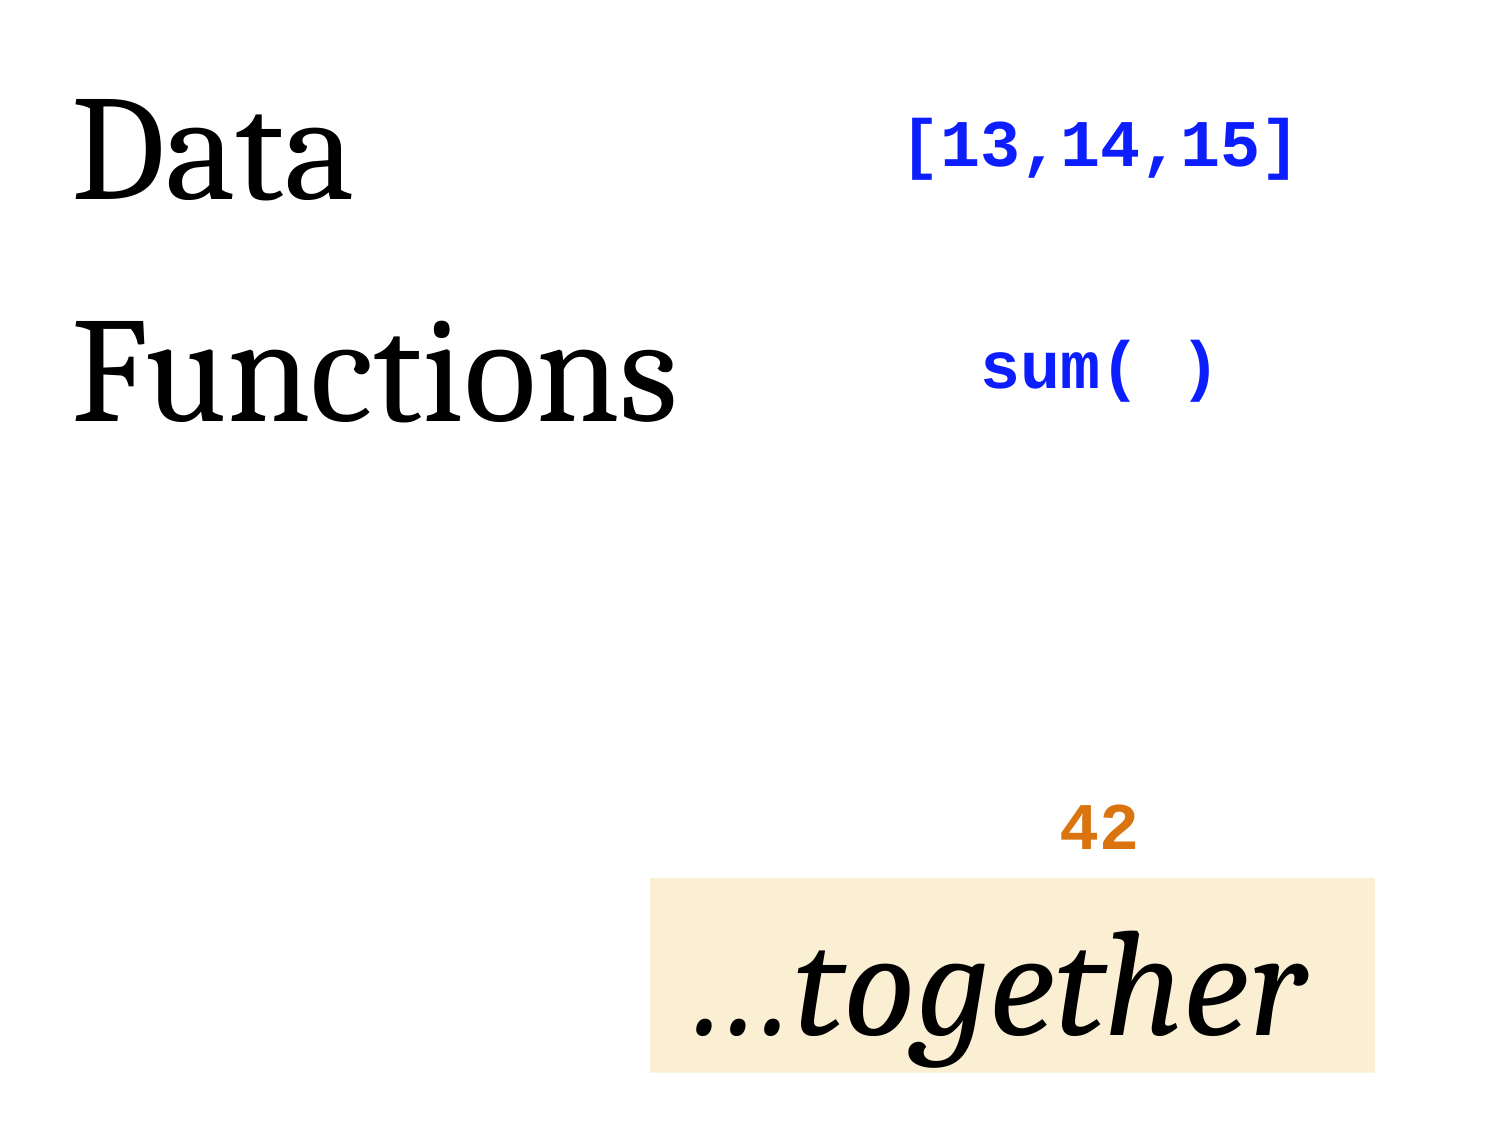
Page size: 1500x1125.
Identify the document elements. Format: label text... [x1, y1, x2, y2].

text_box [13,14,15] [874, 92, 1325, 188]
text_box Functions [56, 264, 888, 459]
text_box …together [650, 878, 1375, 1073]
text_box Data [56, 42, 888, 238]
text_box sum( ) [903, 314, 1297, 410]
text_box 42 [903, 775, 1297, 871]
